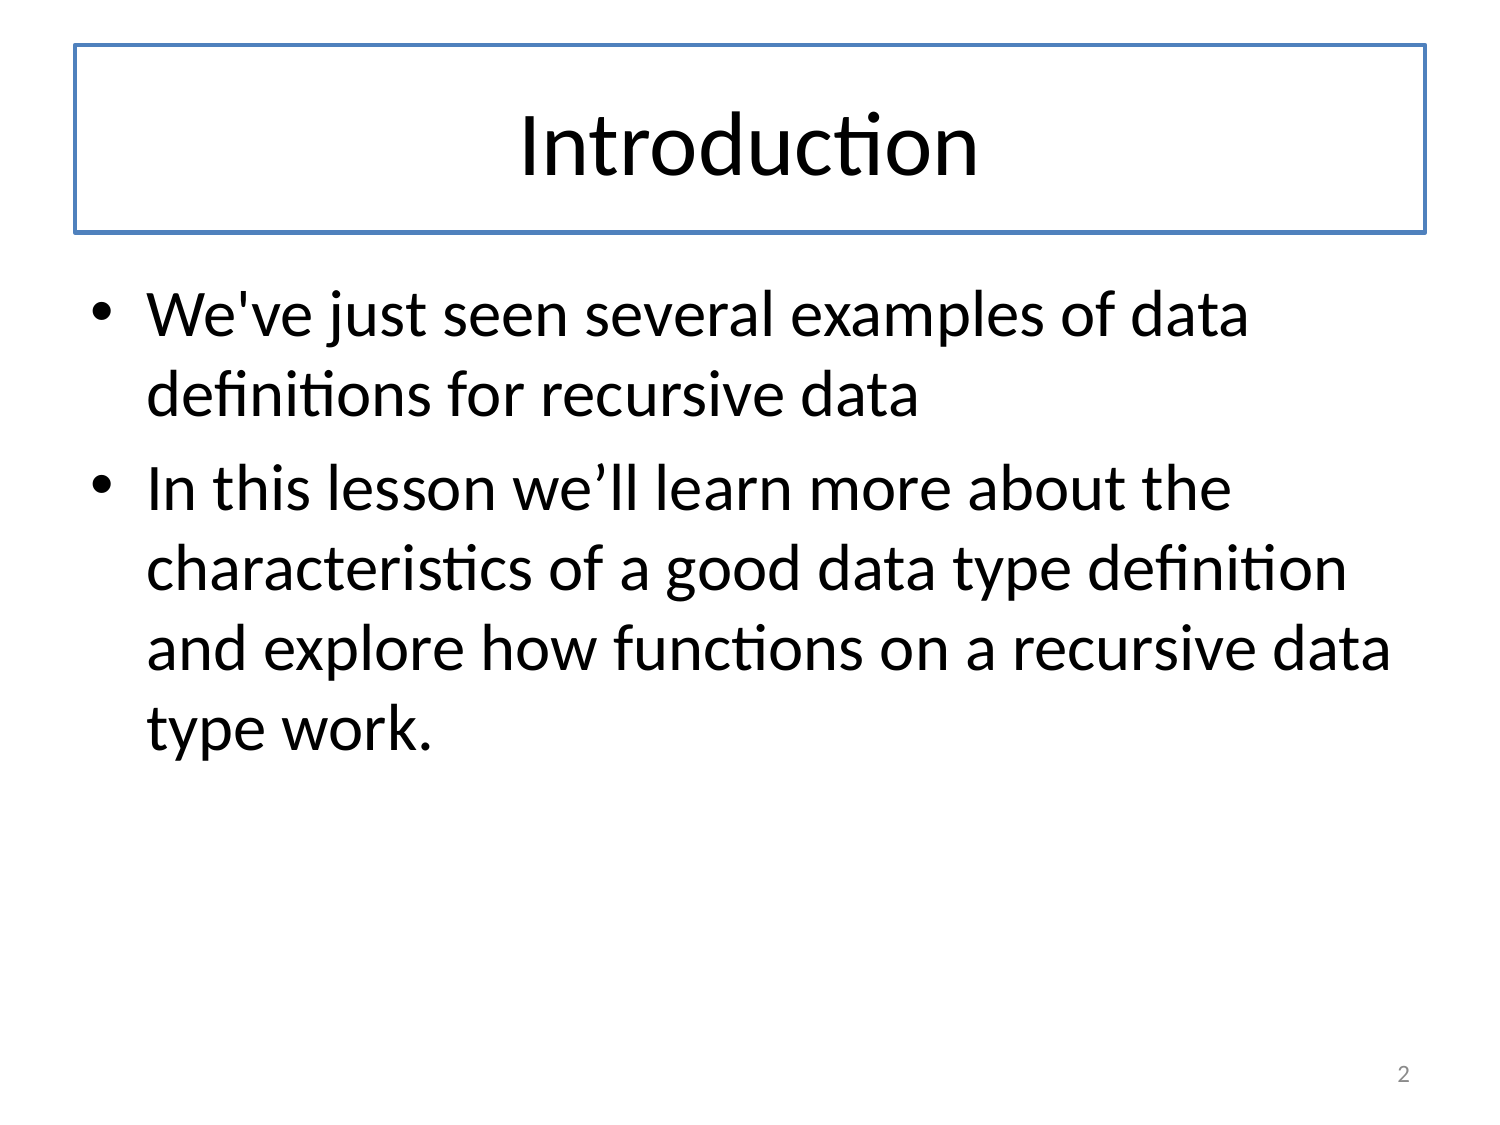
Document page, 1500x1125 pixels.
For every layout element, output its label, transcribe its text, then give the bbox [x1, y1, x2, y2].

title Introduction [73, 43, 1427, 235]
list We've just seen several examples of data definitions for recursive data In this lesson we’ll learn more about the characteristics of a good data type definition and explore how functions on a recursive data type work. [75, 262, 1425, 1005]
slide_number 2 [1074, 1042, 1425, 1103]
